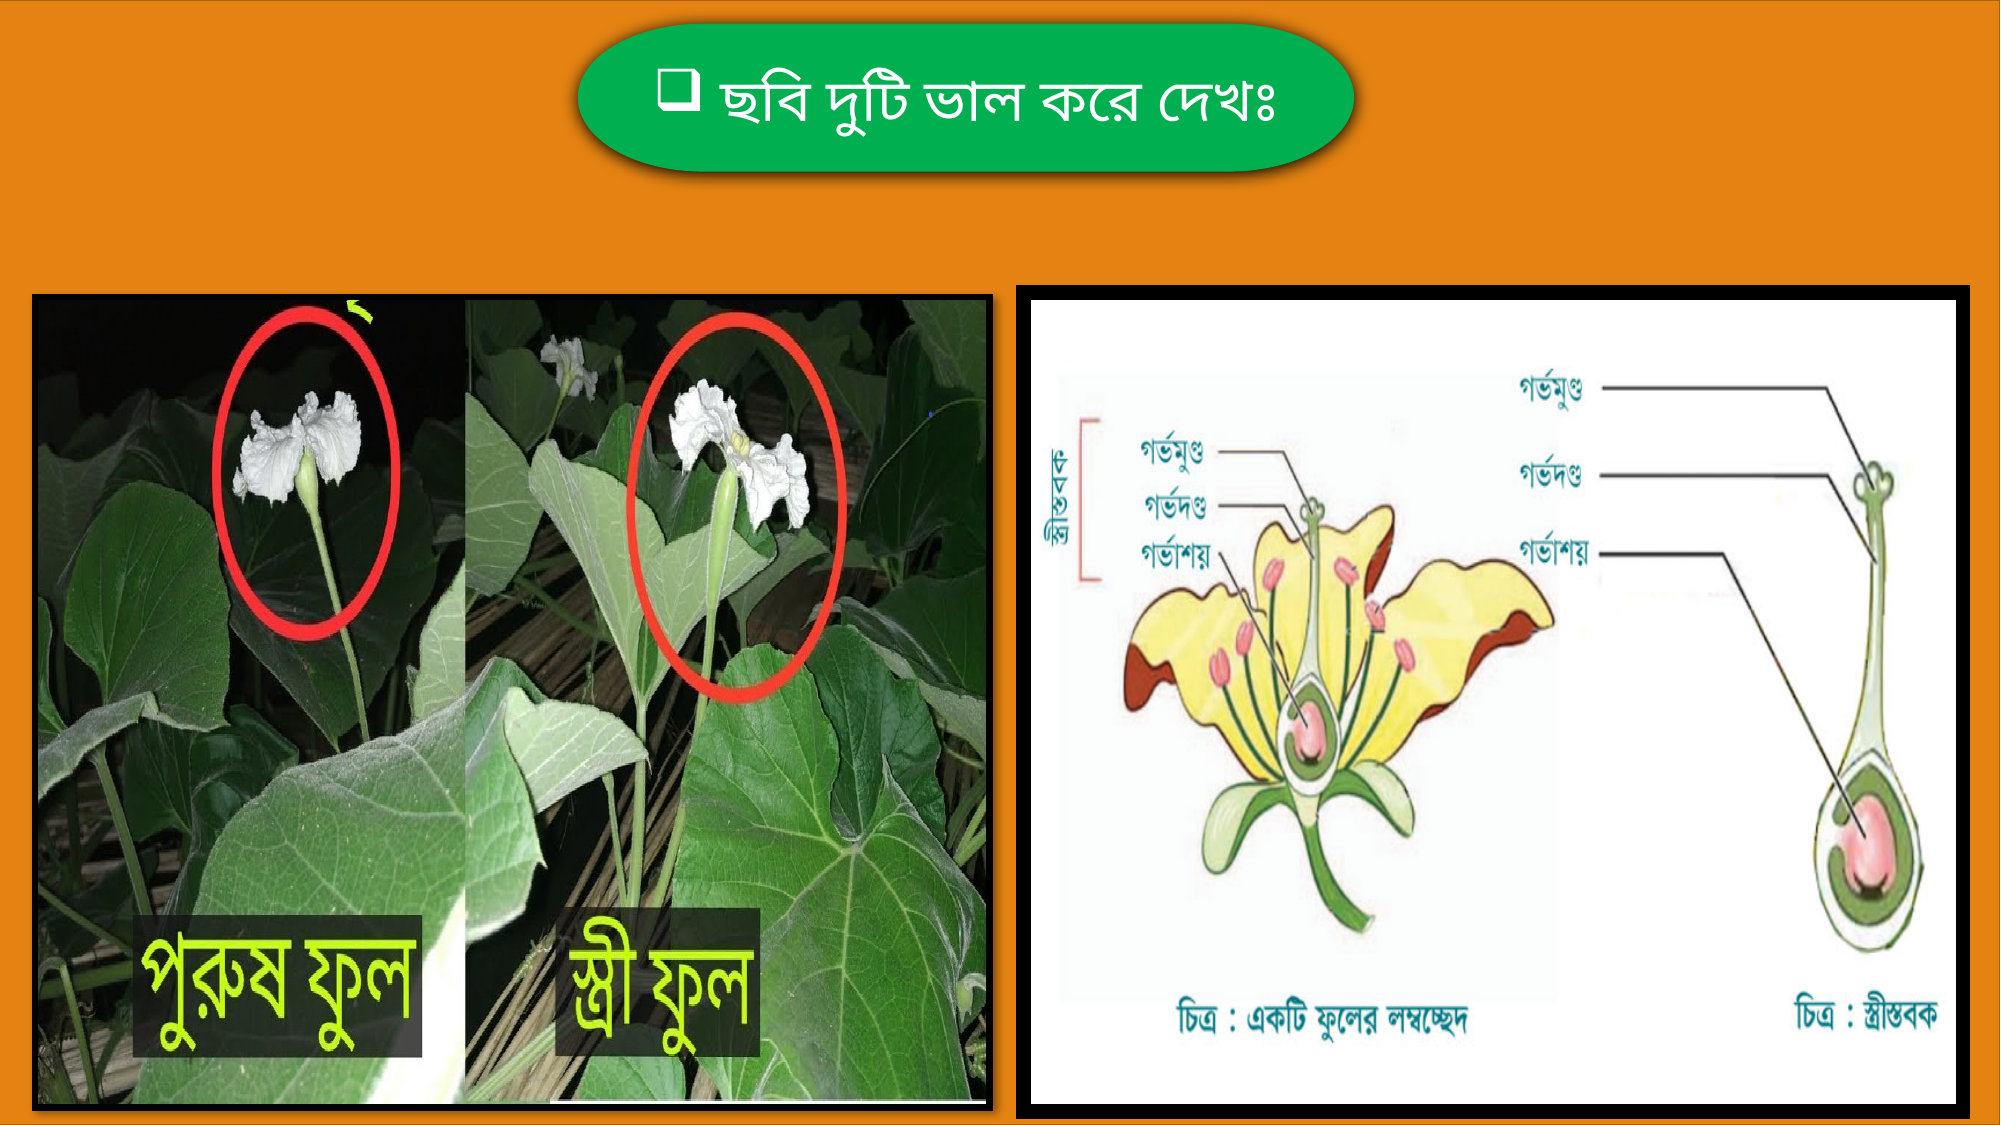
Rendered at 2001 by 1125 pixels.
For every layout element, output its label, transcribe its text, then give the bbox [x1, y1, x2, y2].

text_box ছবি দুটি ভাল করে দেখঃ [576, 22, 1356, 173]
picture [37, 299, 987, 1105]
picture [1030, 299, 1957, 1105]
text_box [0, 0, 2000, 1125]
